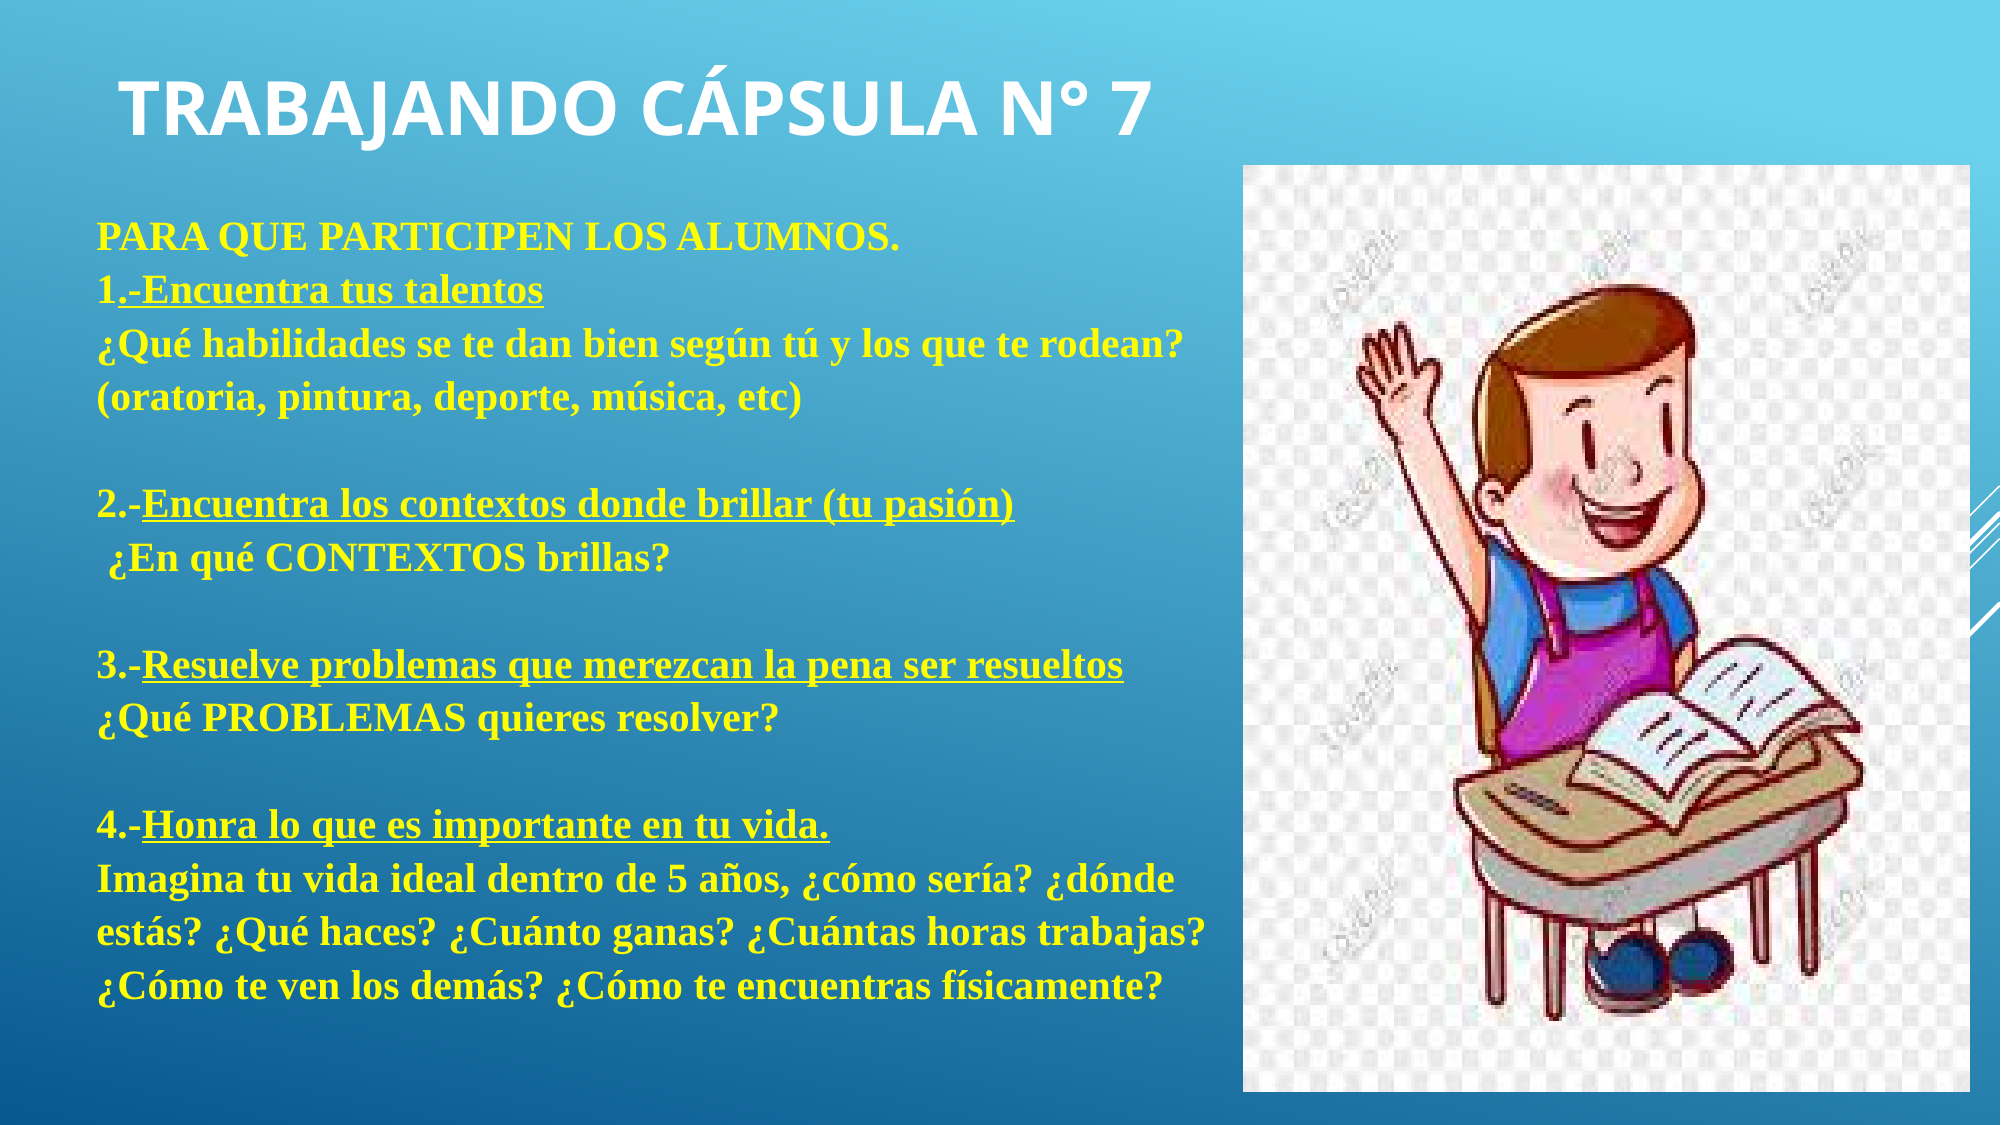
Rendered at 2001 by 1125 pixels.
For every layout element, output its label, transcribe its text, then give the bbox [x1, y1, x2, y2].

picture [1243, 164, 1970, 1092]
title TRABAJANDO CÁPSULA n° 7 [102, 0, 1903, 164]
text_box PARA QUE PARTICIPEN LOS ALUMNOS. 1.-Encuentra tus talentos ¿Qué habilidades se te dan bien según tú y los que te rodean? (oratoria, pintura, deporte, música, etc) 2.-Encuentra los contextos donde brillar (tu pasión) ¿En qué CONTEXTOS brillas? 3.-Resuelve problemas que merezcan la pena ser resueltos ¿Qué PROBLEMAS quieres resolver? 4.-Honra lo que es importante en tu vida. Imagina tu vida ideal dentro de 5 años, ¿cómo sería? ¿dónde estás? ¿Qué haces? ¿Cuánto ganas? ¿Cuántas horas trabajas? ¿Cómo te ven los demás? ¿Cómo te encuentras físicamente? [81, 147, 1289, 1064]
